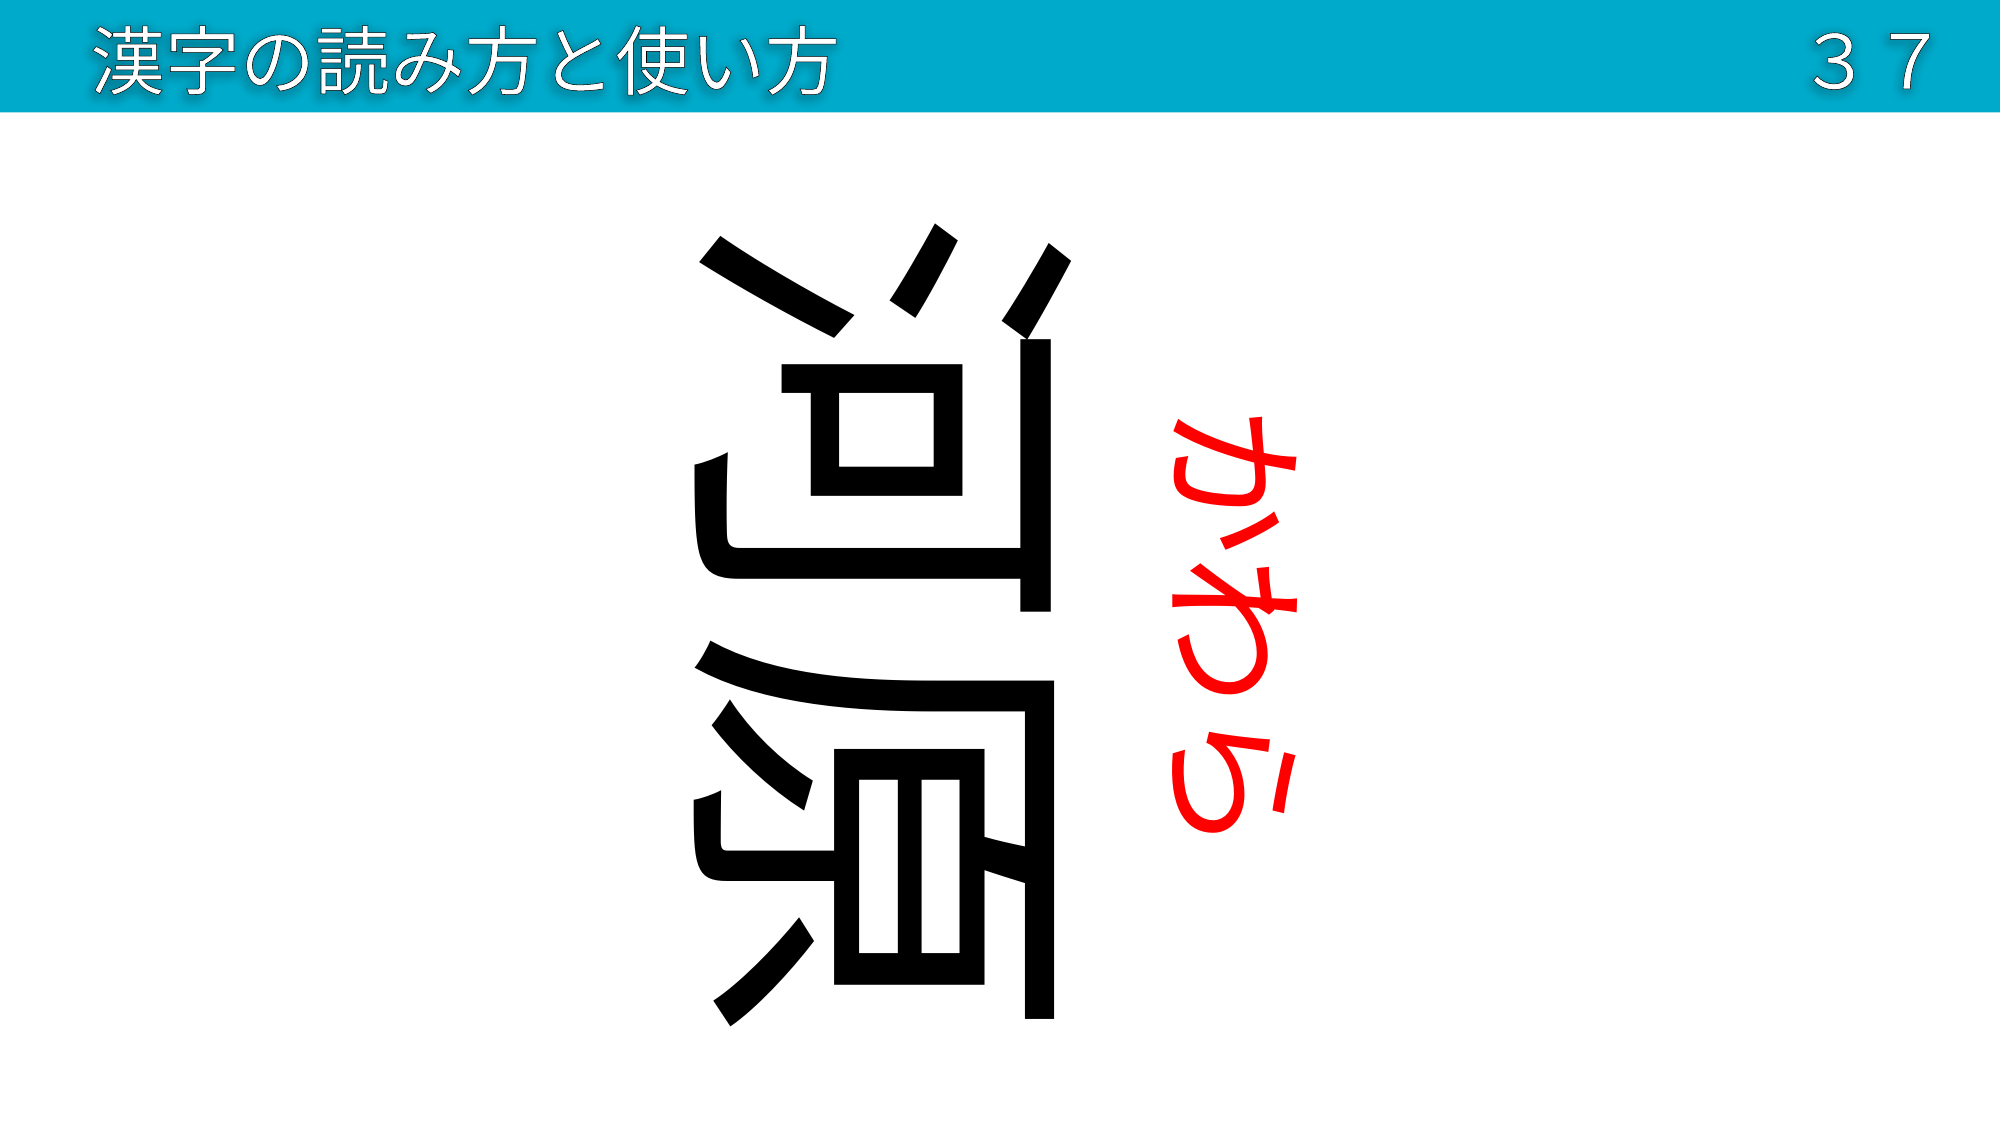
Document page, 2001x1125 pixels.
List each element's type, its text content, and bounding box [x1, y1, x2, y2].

text_box 河原 [616, 195, 1152, 1125]
text_box 漢字の読み方と使い方 [75, 6, 1225, 112]
text_box かわら [1124, 390, 1337, 861]
text_box ３７ [1782, 6, 1963, 112]
text_box [0, 0, 2000, 113]
